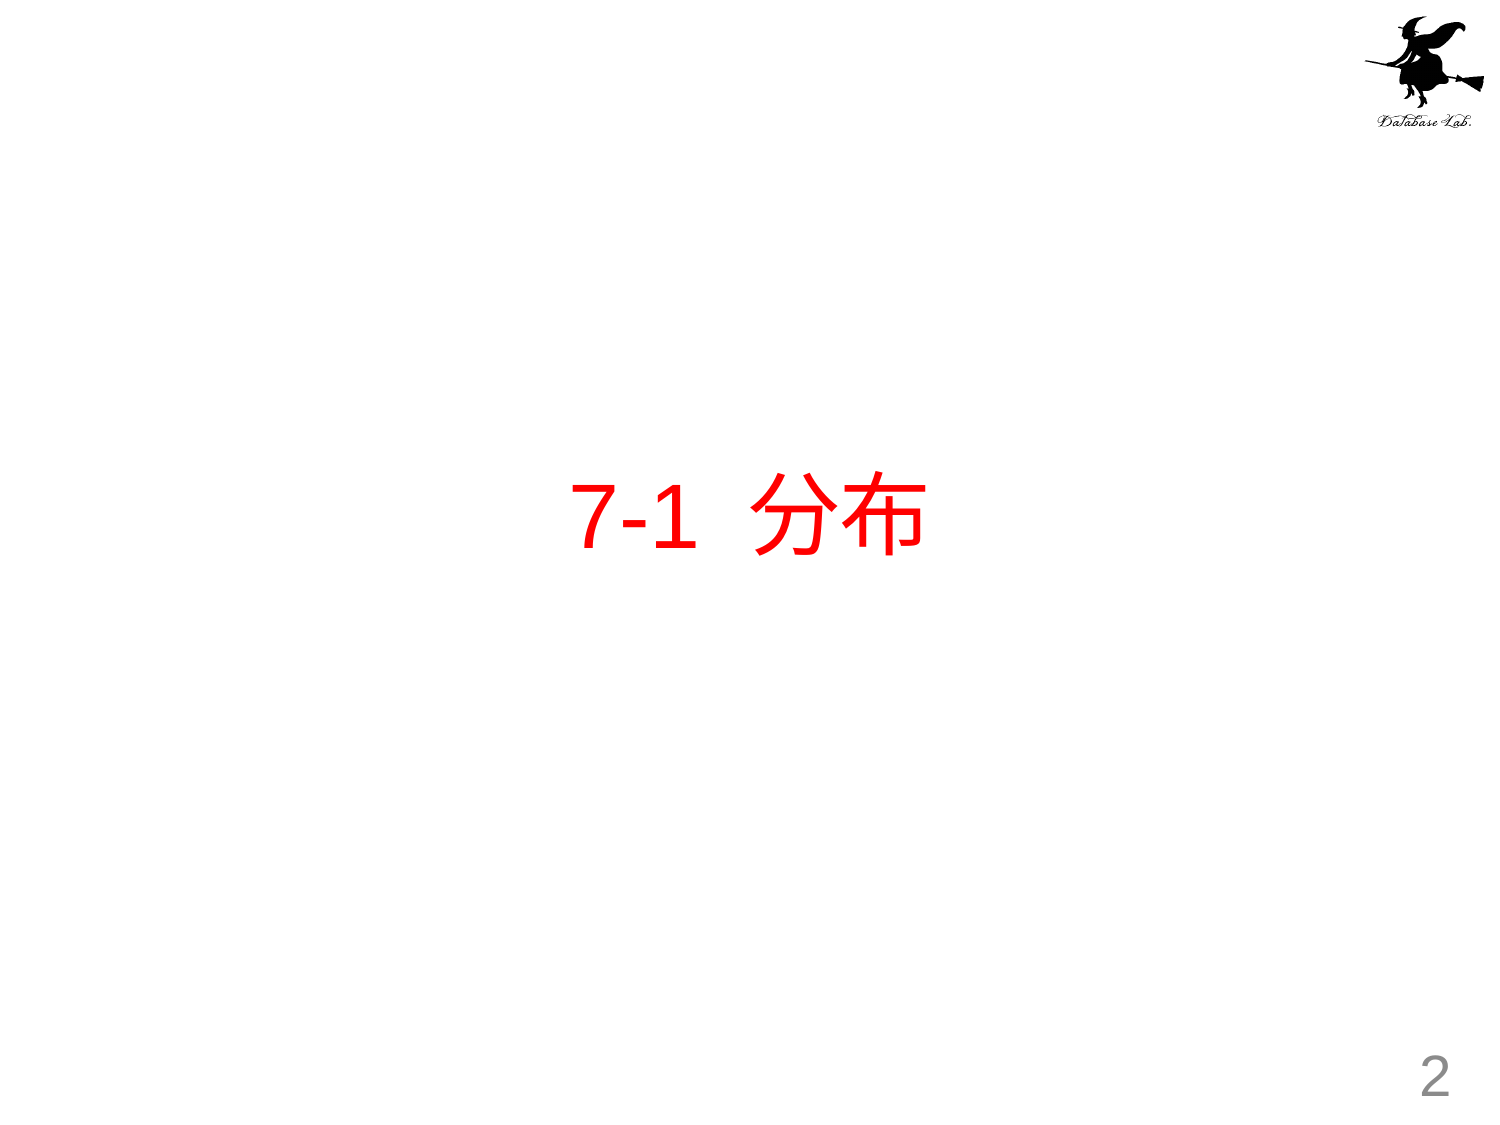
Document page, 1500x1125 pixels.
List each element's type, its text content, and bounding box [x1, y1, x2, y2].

title 7-1 分布 [112, 184, 1388, 576]
picture [1362, 14, 1486, 130]
slide_number 2 [1129, 1042, 1467, 1103]
